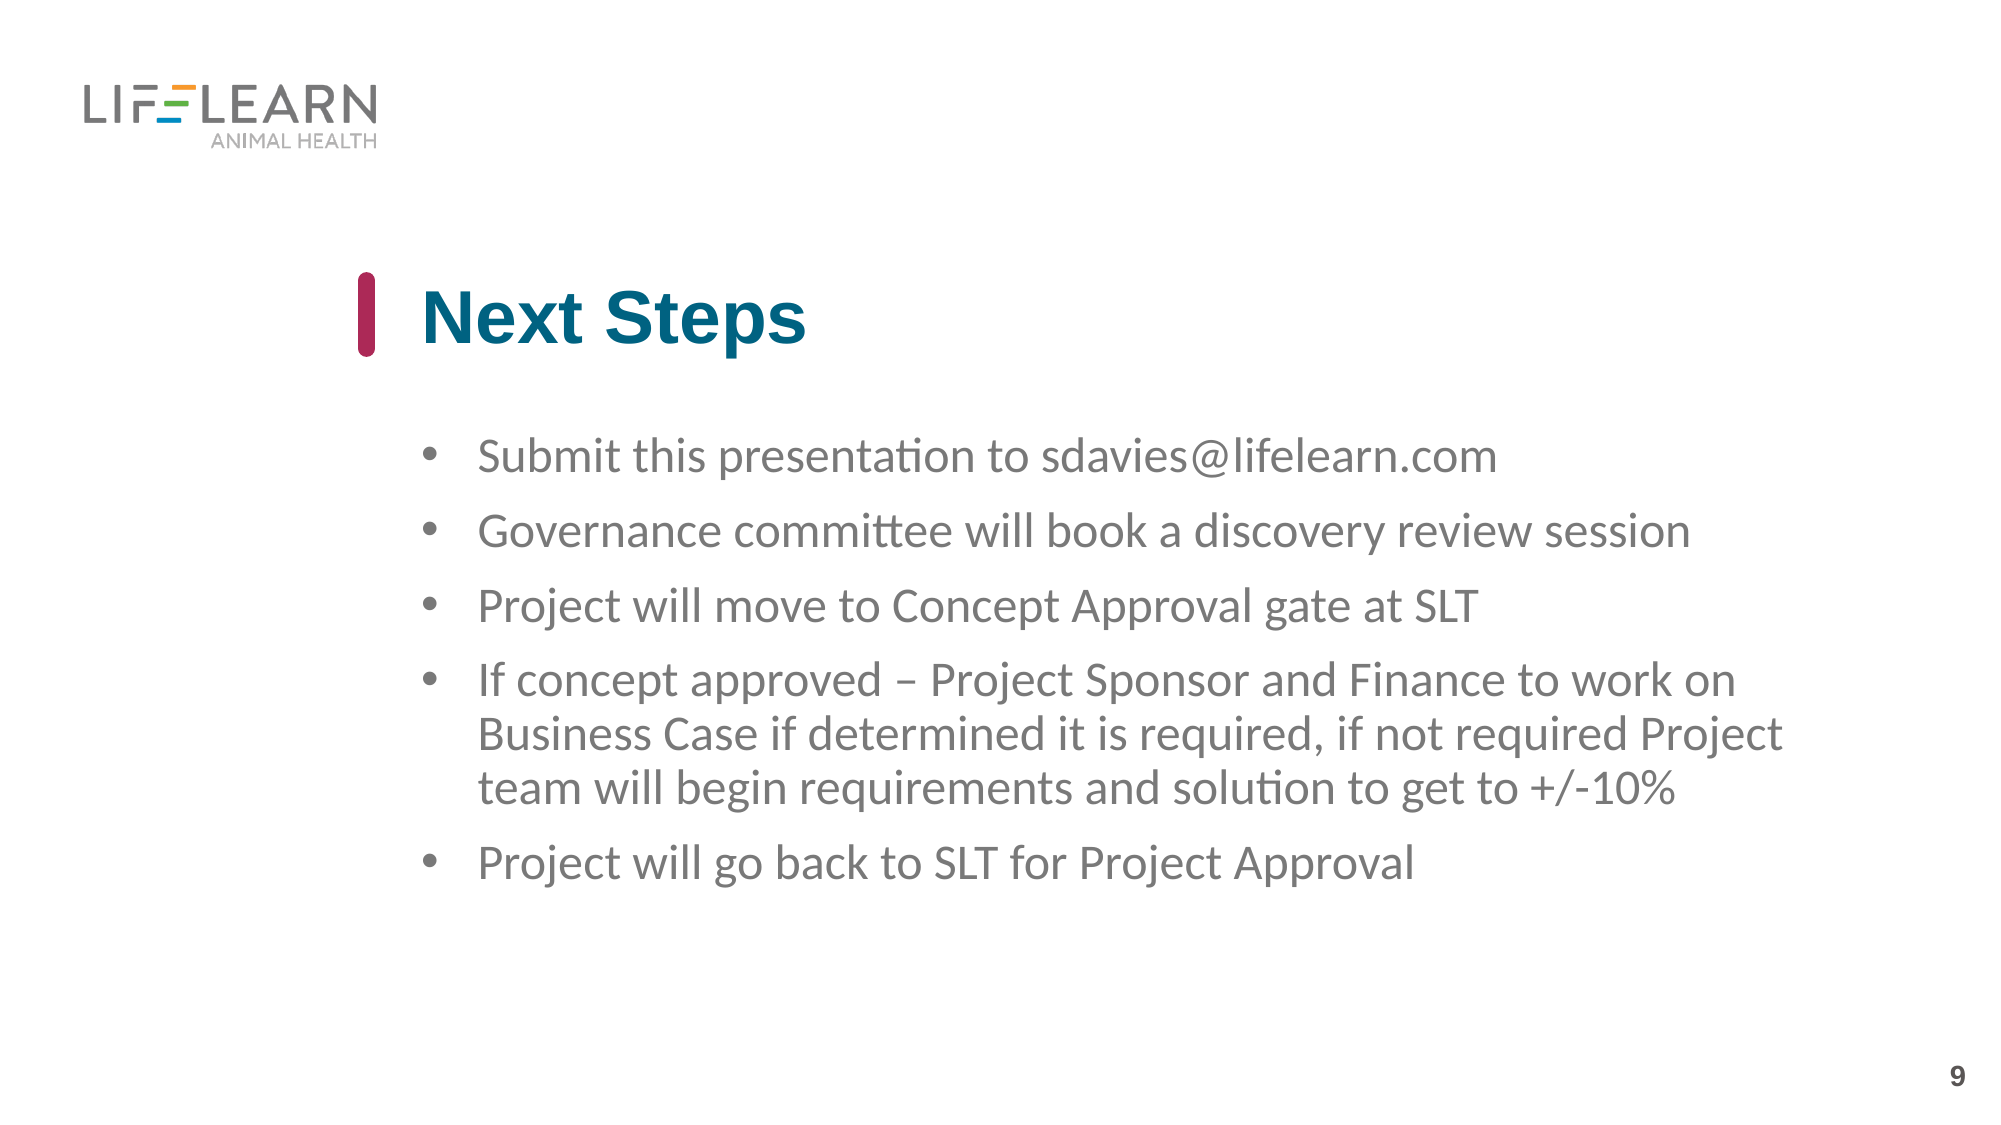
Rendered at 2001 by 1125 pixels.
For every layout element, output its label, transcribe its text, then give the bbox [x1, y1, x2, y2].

subtitle Submit this presentation to sdavies@lifelearn.com Governance committee will book a discovery review session Project will move to Concept Approval gate at SLT If concept approved – Project Sponsor and Finance to work on Business Case if determined it is required, if not required Project team will begin requirements and solution to get to +/-10% Project will go back to SLT for Project Approval [406, 421, 1850, 922]
title Next Steps [406, 271, 1850, 418]
slide_number 9 [1530, 1050, 1981, 1111]
